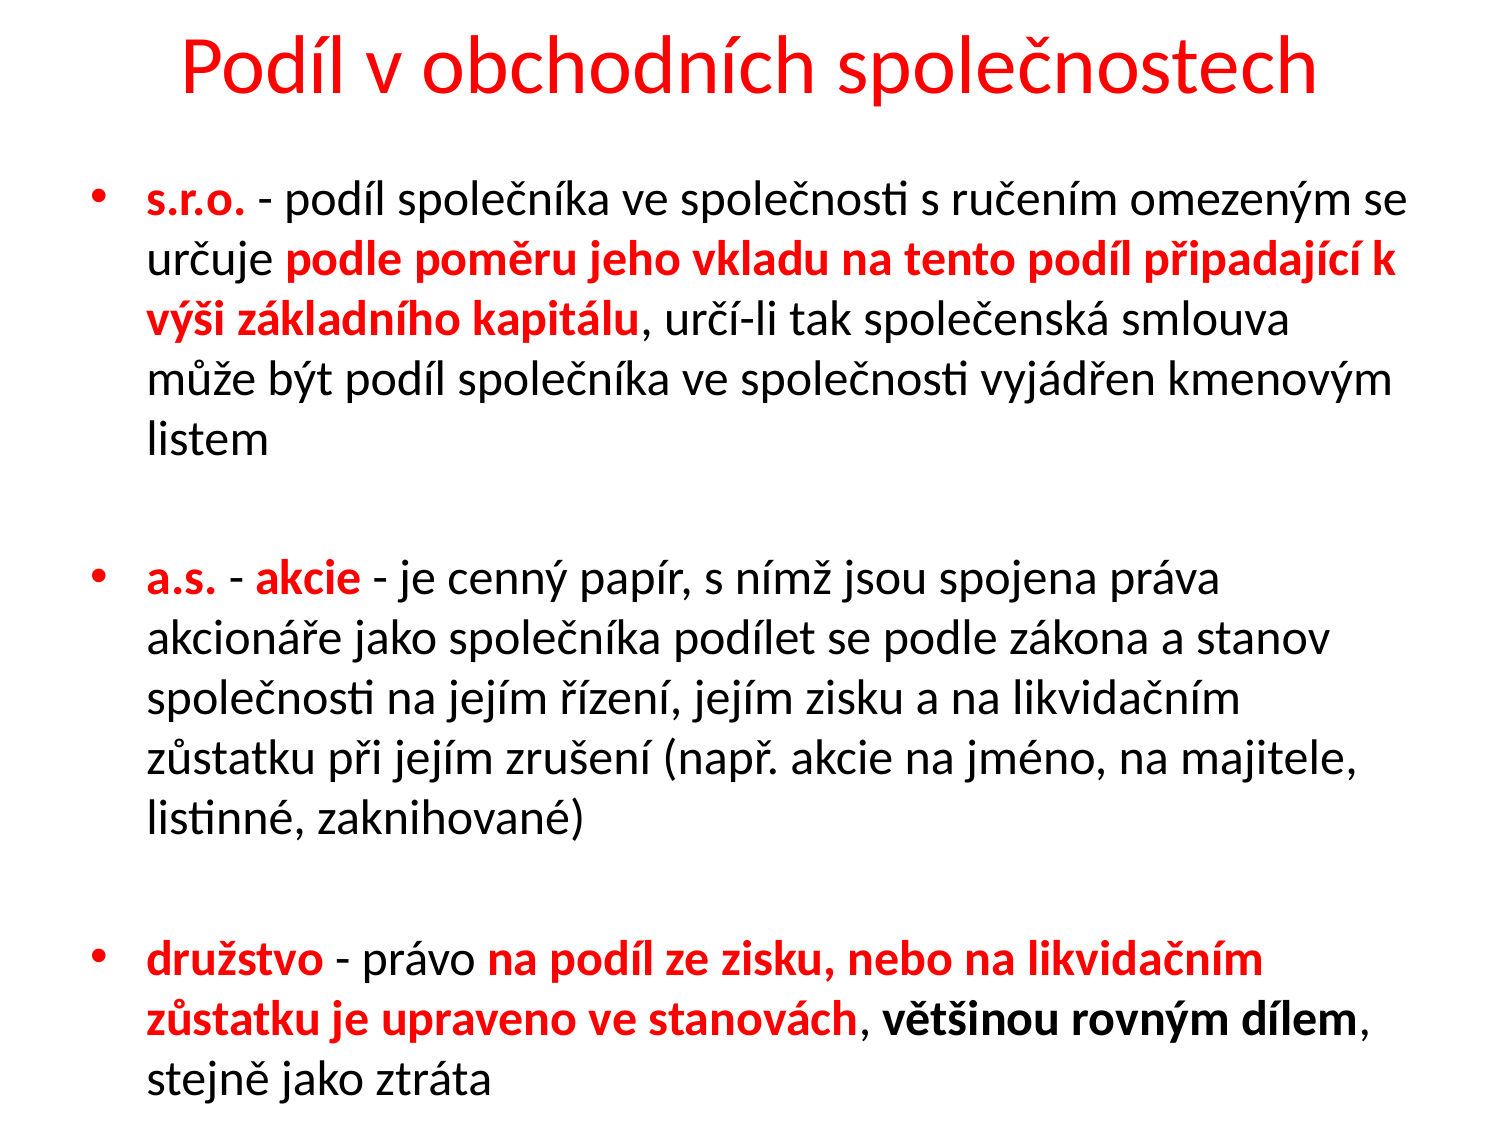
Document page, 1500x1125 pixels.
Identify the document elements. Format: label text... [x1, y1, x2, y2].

title Podíl v obchodních společnostech [75, 1, 1425, 120]
list s.r.o. - podíl společníka ve společnosti s ručením omezeným se určuje podle poměru jeho vkladu na tento podíl připadající k výši základního kapitálu, určí-li tak společenská smlouva může být podíl společníka ve společnosti vyjádřen kmenovým listem a.s. - akcie - je cenný papír, s nímž jsou spojena práva akcionáře jako společníka podílet se podle zákona a stanov společnosti na jejím řízení, jejím zisku a na likvidačním zůstatku při jejím zrušení (např. akcie na jméno, na majitele, listinné, zaknihované) družstvo - právo na podíl ze zisku, nebo na likvidačním zůstatku je upraveno ve stanovách, většinou rovným dílem, stejně jako ztráta [75, 157, 1425, 1125]
